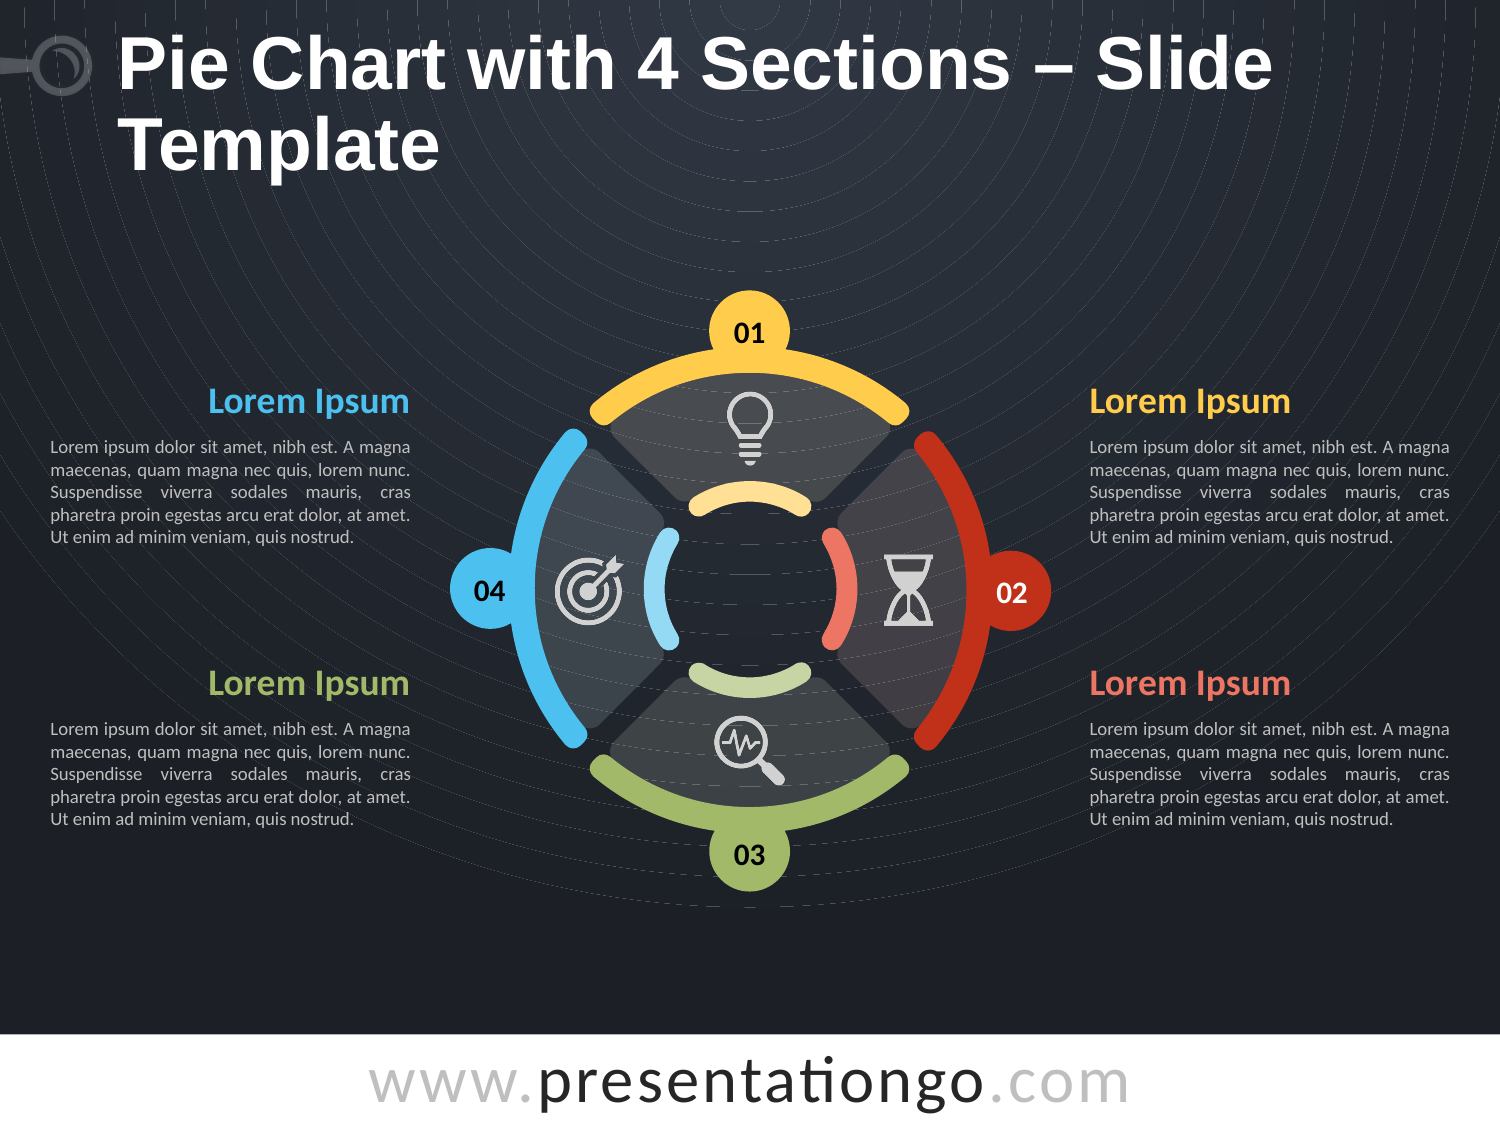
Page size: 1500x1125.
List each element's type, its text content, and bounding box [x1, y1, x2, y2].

picture [707, 708, 793, 793]
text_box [449, 290, 1052, 892]
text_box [50, 367, 411, 557]
picture [547, 547, 632, 633]
picture [707, 386, 793, 471]
title Pie Chart with 4 Sections – Slide Template [103, 17, 1500, 139]
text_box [1089, 367, 1450, 557]
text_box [50, 649, 411, 839]
picture [866, 547, 951, 633]
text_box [1089, 649, 1450, 839]
